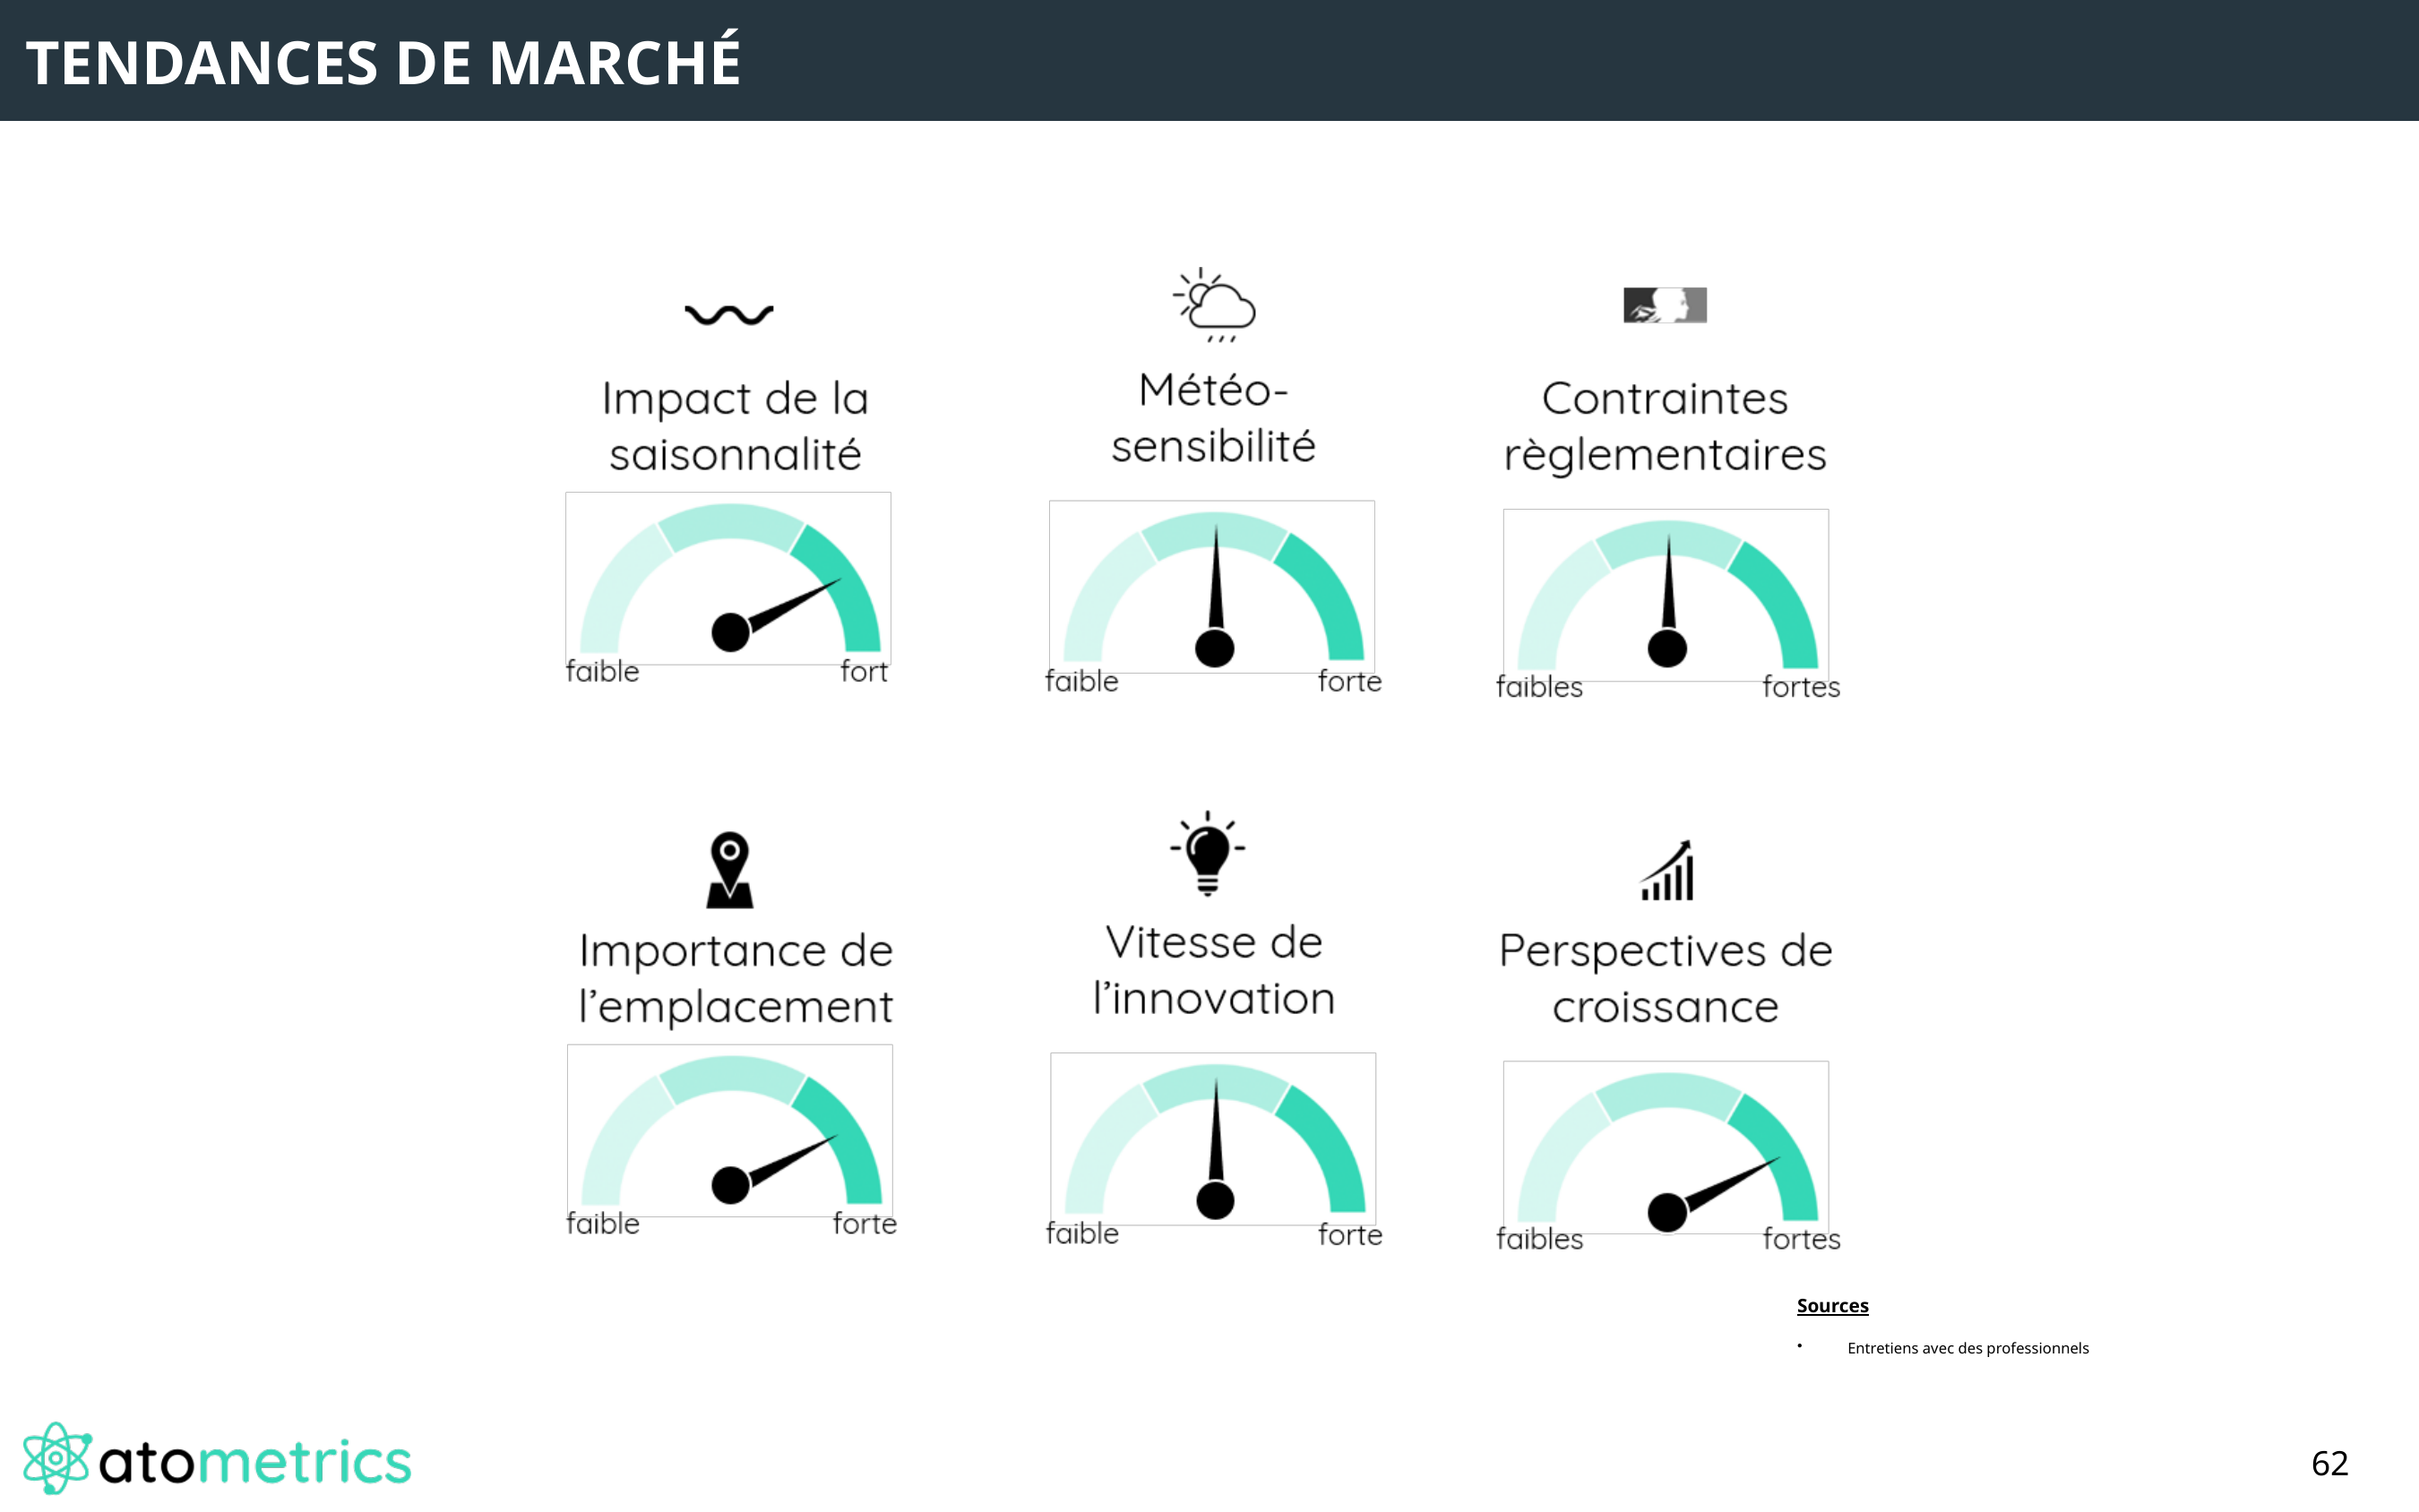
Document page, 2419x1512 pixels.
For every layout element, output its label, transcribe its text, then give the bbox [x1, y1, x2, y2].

text_box Sources Entretiens avec des professionnels [1784, 1287, 2359, 1494]
text_box TENDANCES DE MARCHÉ [12, 0, 2407, 121]
picture [23, 1421, 411, 1497]
picture [544, 267, 1875, 1275]
slide_number 62 [2298, 1436, 2416, 1481]
